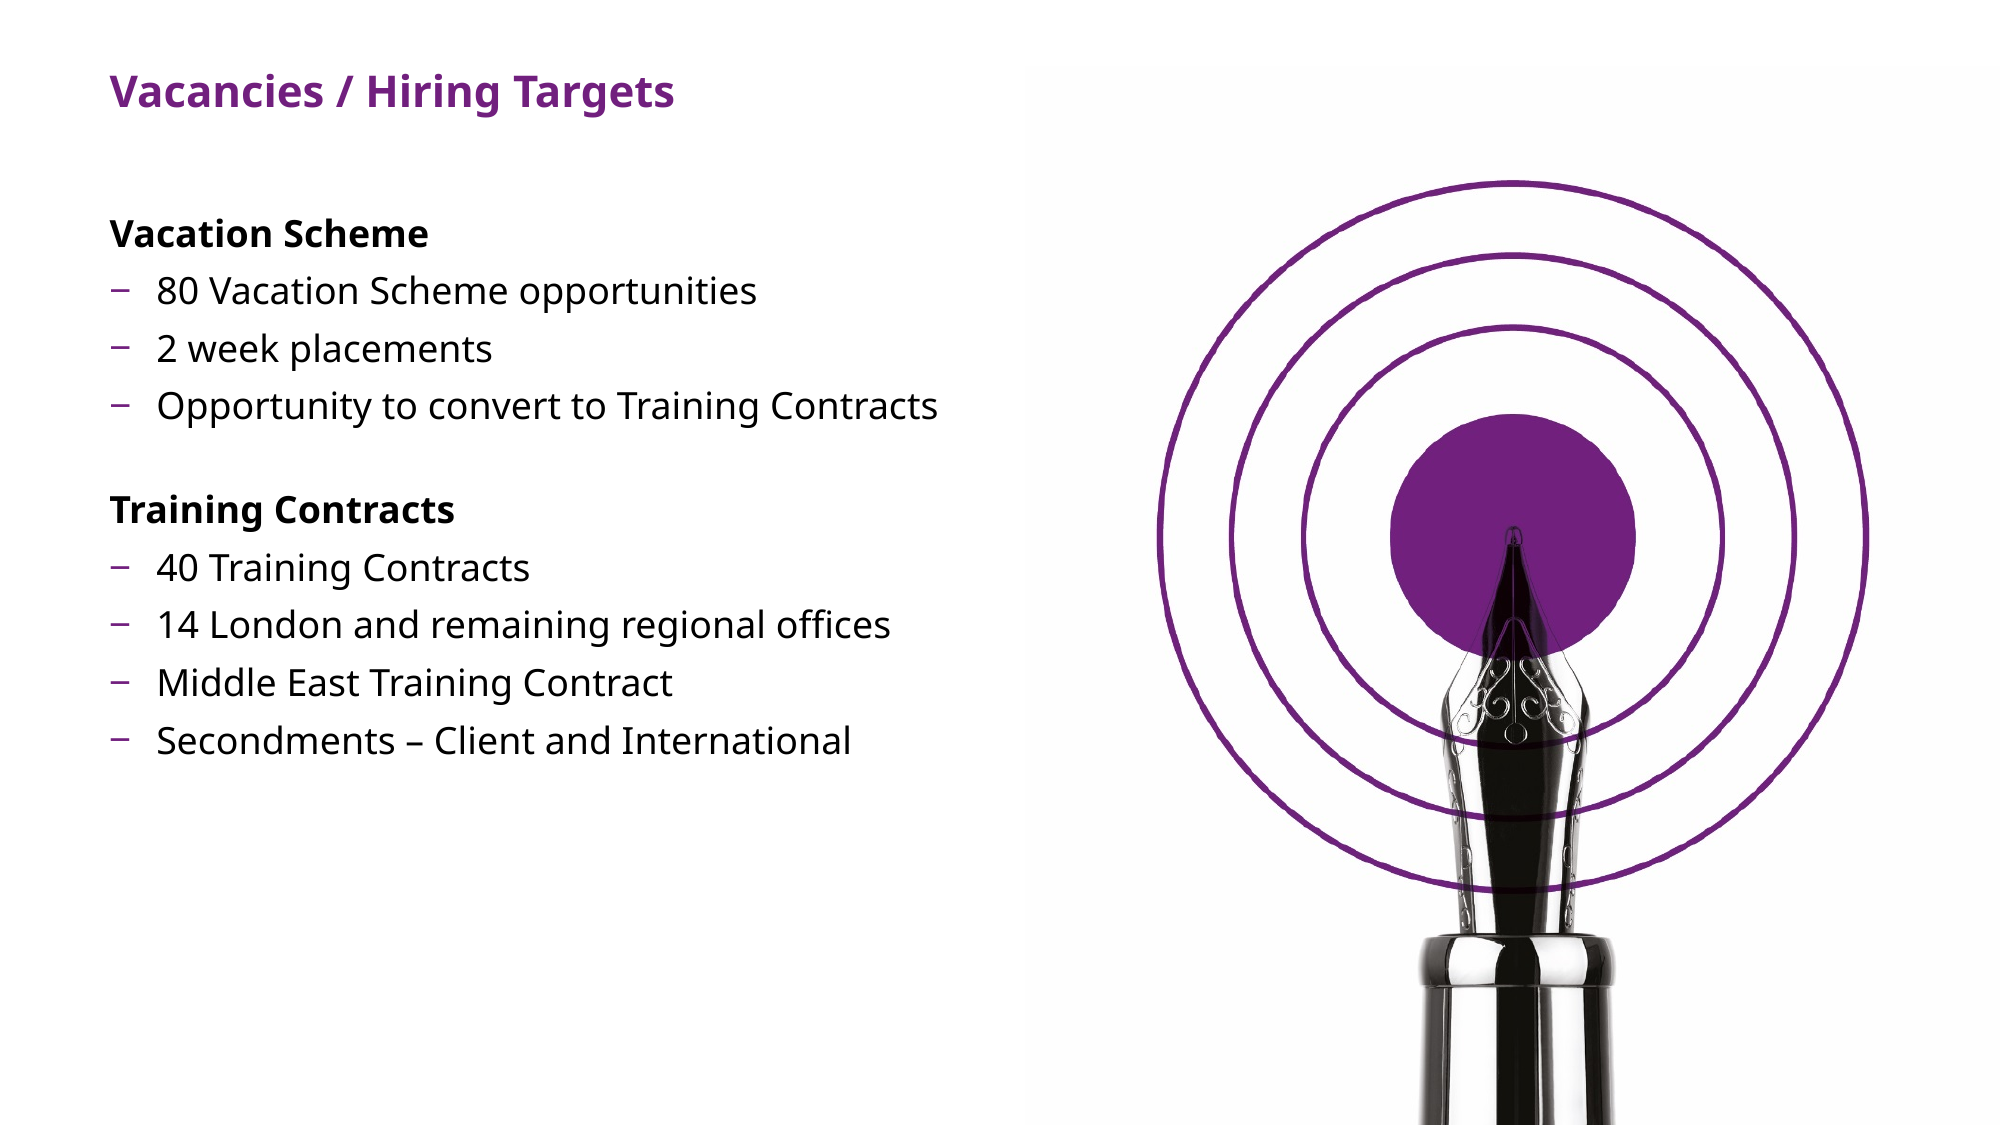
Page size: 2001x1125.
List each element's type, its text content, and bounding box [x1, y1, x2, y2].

list Vacation Scheme 80 Vacation Scheme opportunities 2 week placements Opportunity to convert to Training Contracts [94, 202, 1024, 479]
title Vacancies / Hiring Targets [94, 66, 1024, 122]
text_box Training Contracts 40 Training Contracts 14 London and remaining regional offices Middle East Training Contract Secondments – Client and International [94, 479, 1024, 769]
picture [1024, 66, 2000, 1125]
